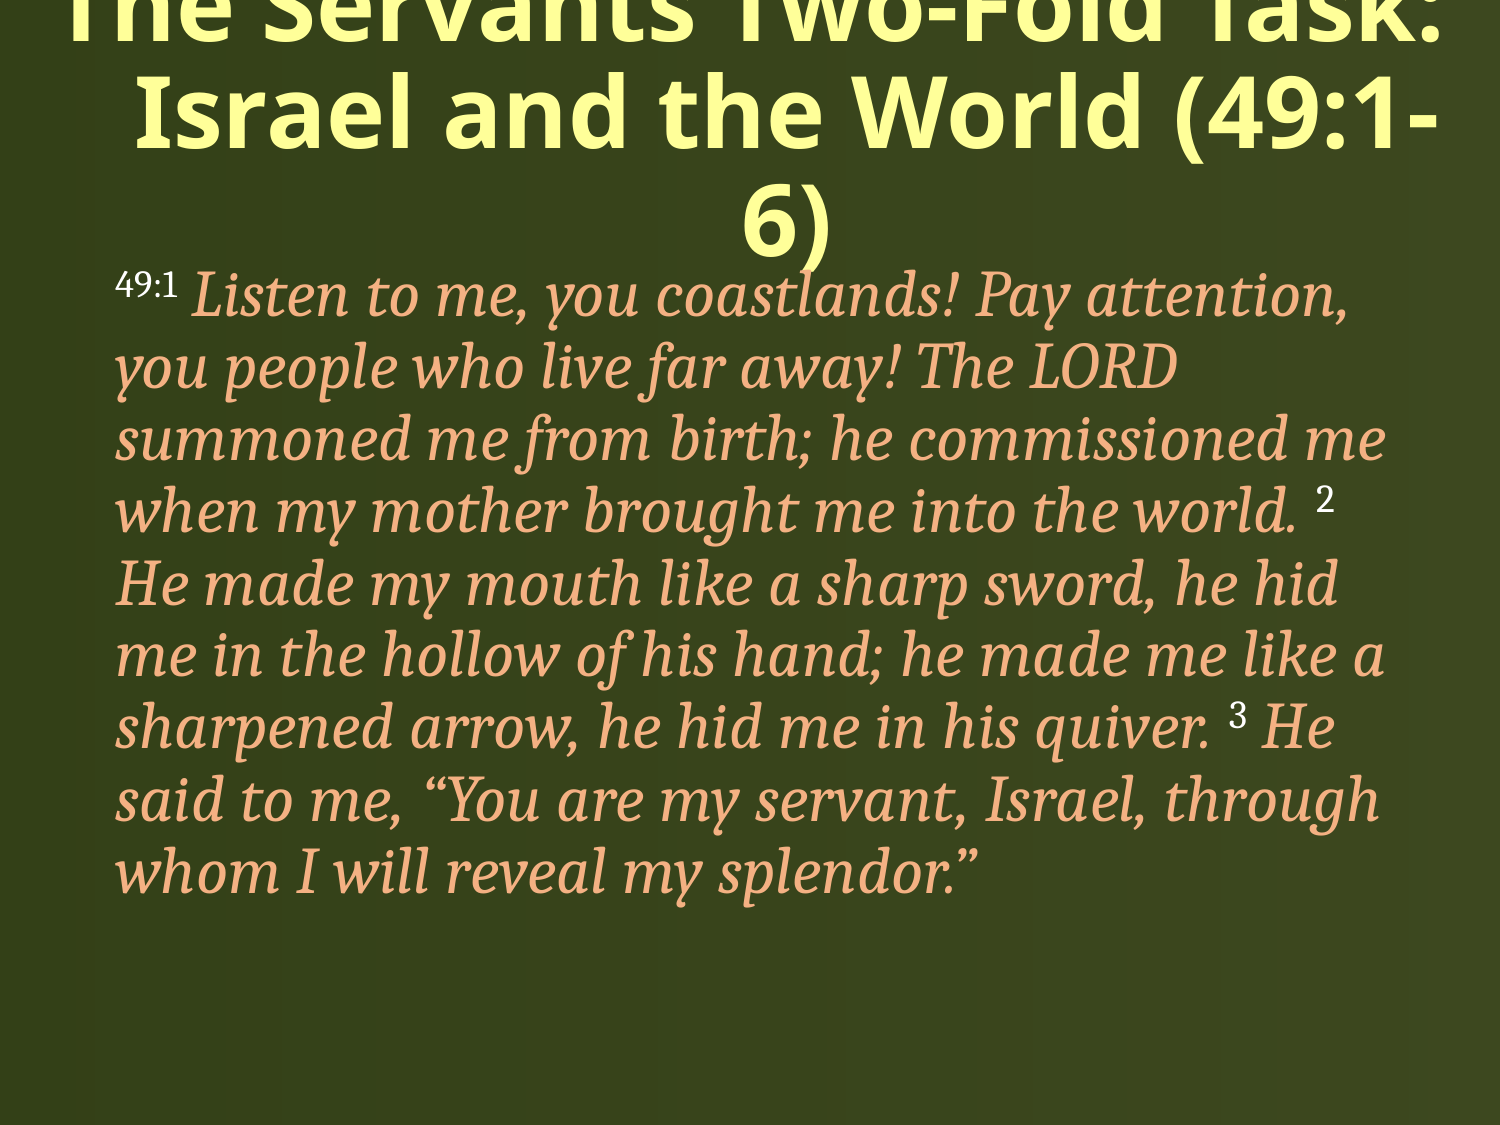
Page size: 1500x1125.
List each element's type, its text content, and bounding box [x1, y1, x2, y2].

title The Servants Two-Fold Task: Israel and the World (49:1-6) [0, 0, 1500, 234]
list 49:1 Listen to me, you coastlands! Pay attention, you people who live far away! The LORD summoned me from birth; he commissioned me when my mother brought me into the world. 2 He made my mouth like a sharp sword, he hid me in the hollow of his hand; he made me like a sharpened arrow, he hid me in his quiver. 3 He said to me, “You are my servant, Israel, through whom I will reveal my splendor.” [100, 251, 1418, 1120]
